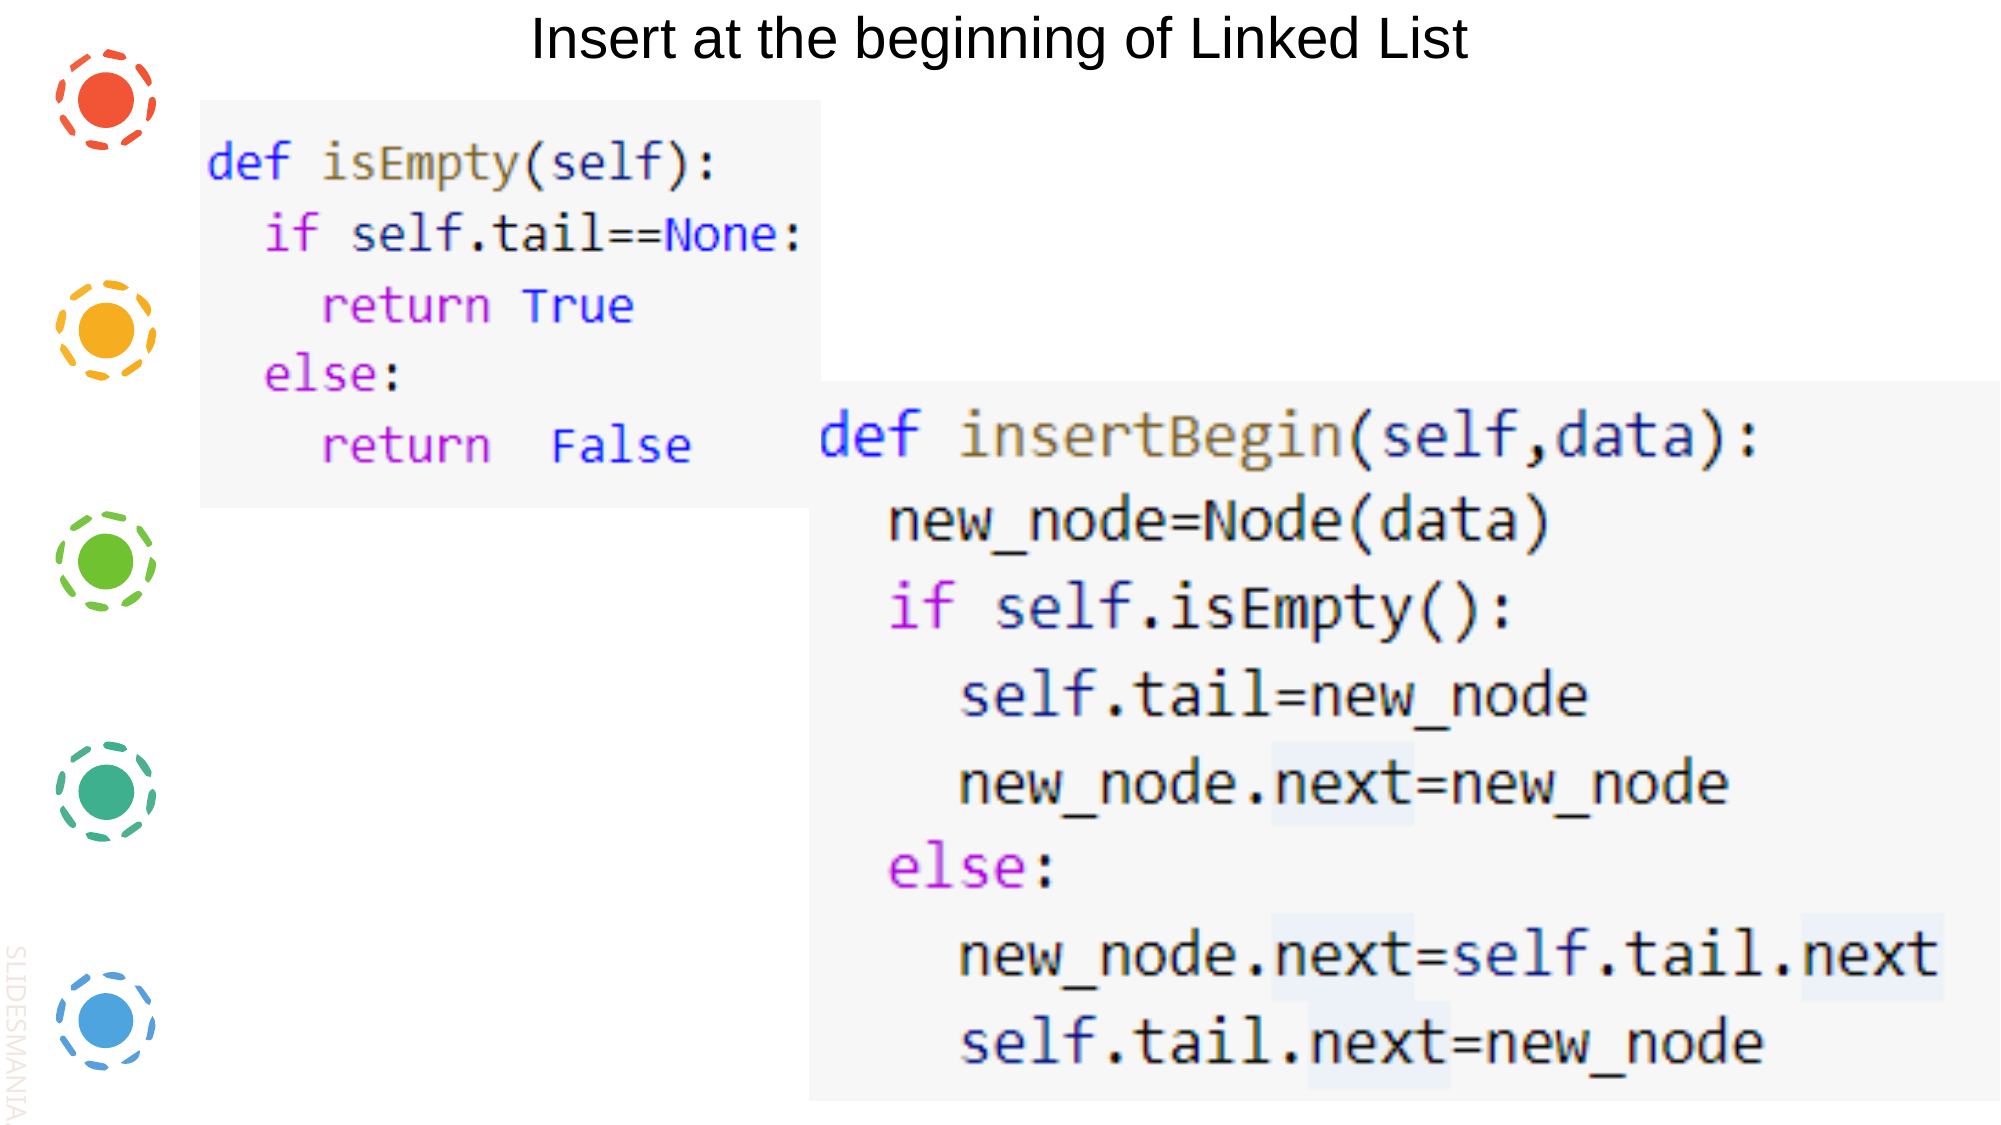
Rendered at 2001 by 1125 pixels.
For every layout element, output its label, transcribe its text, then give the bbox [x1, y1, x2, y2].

text_box Insert at the beginning of Linked List [357, 0, 1642, 73]
picture [200, 100, 2000, 1101]
